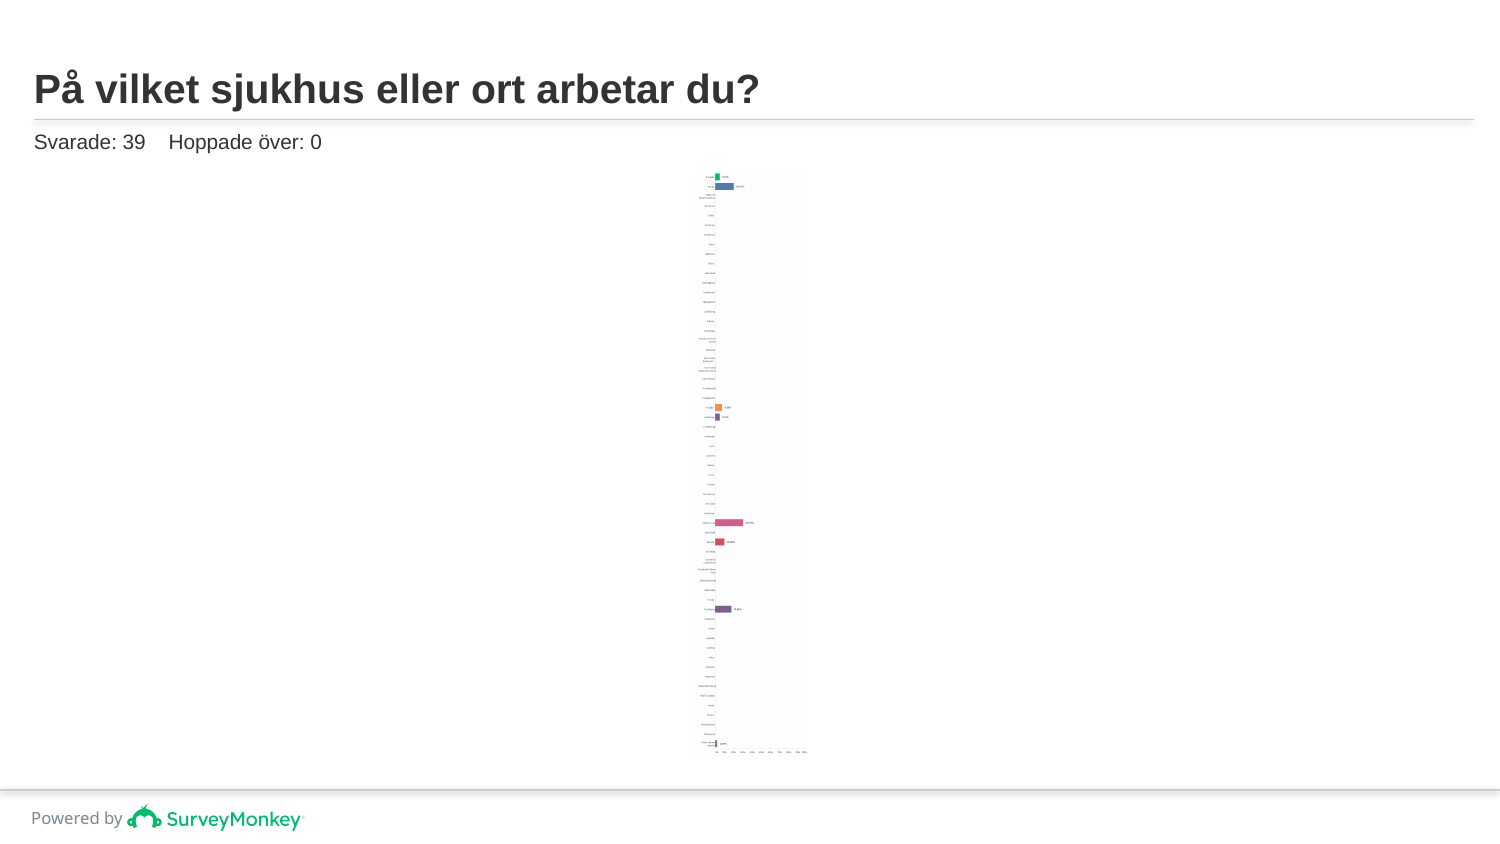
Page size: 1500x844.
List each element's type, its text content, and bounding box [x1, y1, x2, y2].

list Svarade: 39 Hoppade över: 0 [18, 120, 894, 162]
picture [692, 171, 808, 758]
picture [116, 793, 316, 842]
title På vilket sjukhus eller ort arbetar du? [18, 54, 1369, 119]
